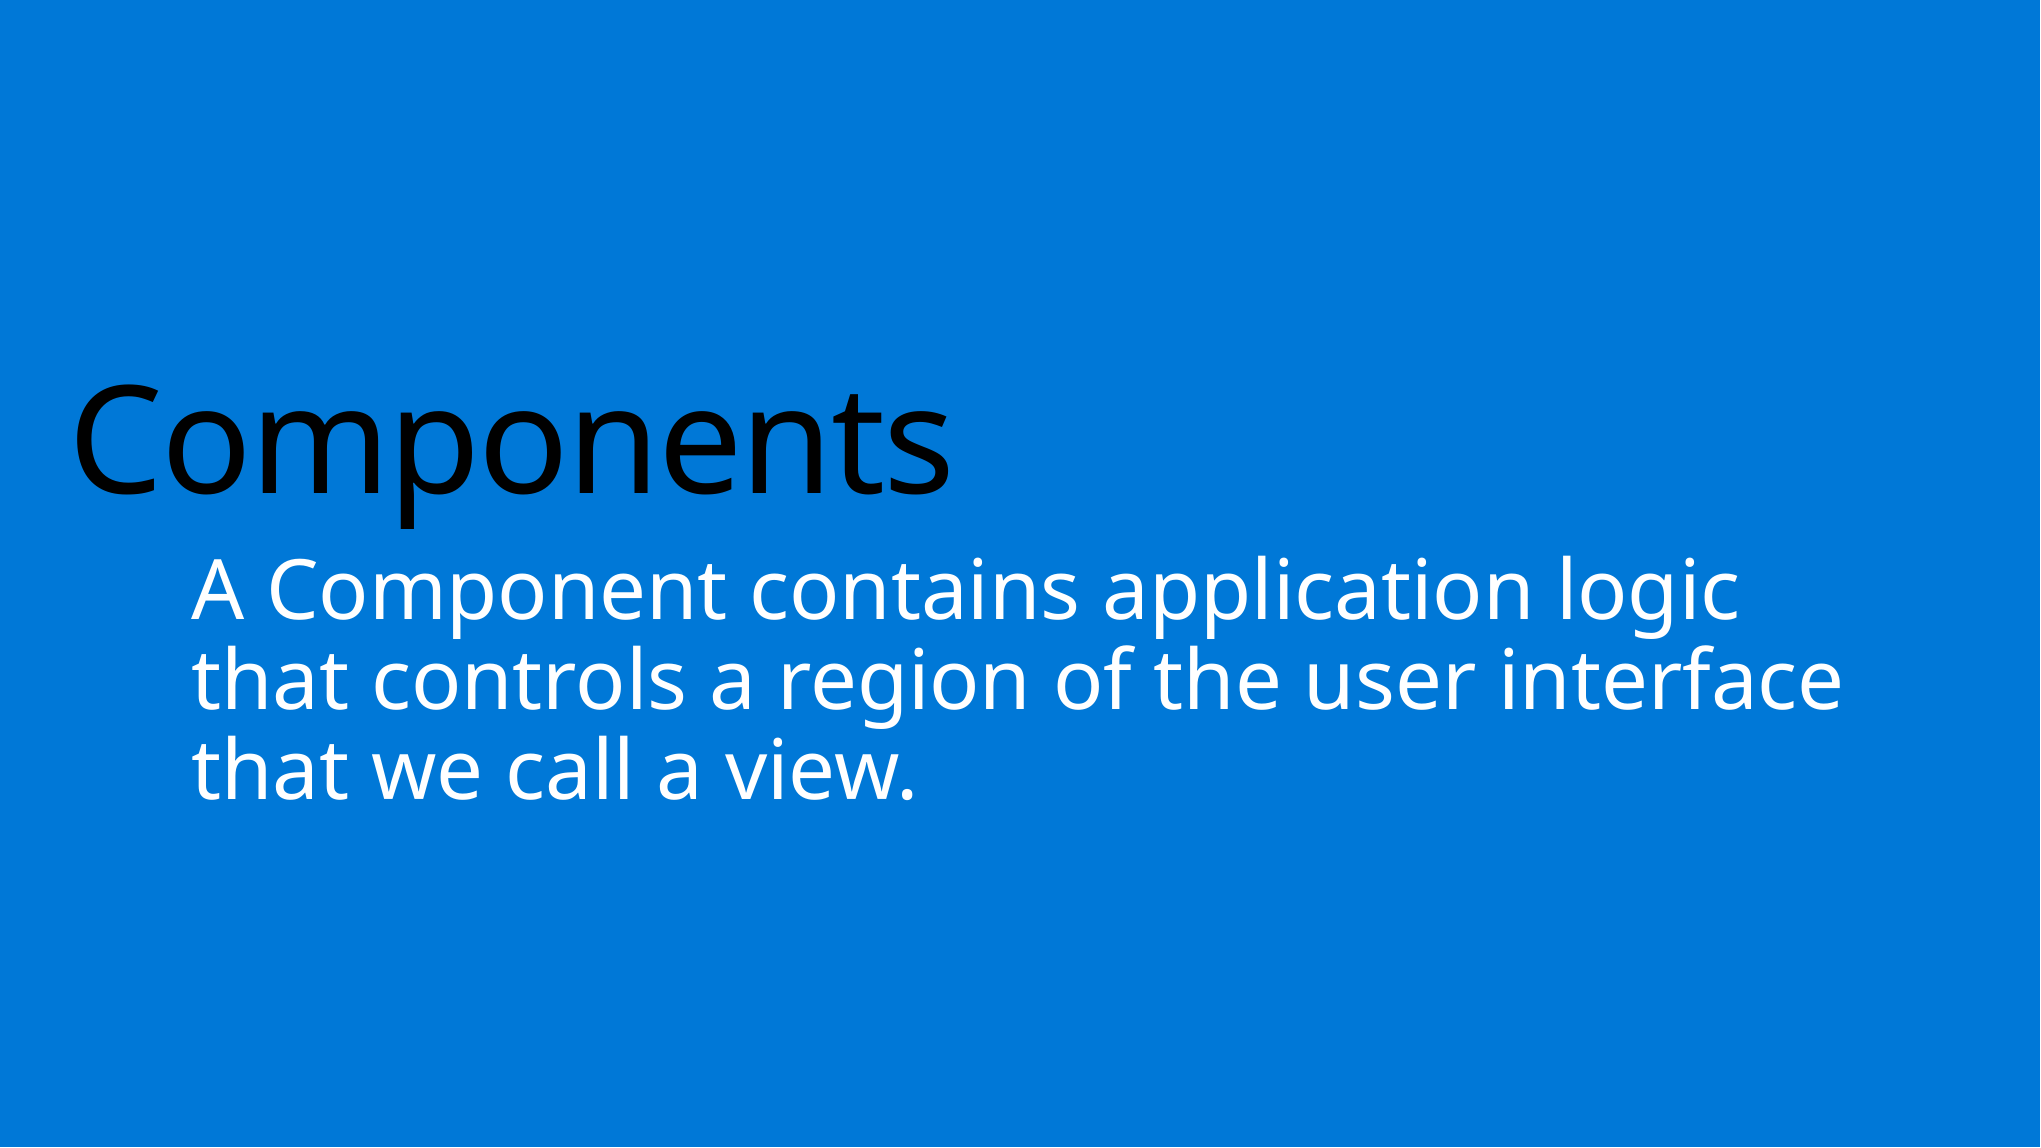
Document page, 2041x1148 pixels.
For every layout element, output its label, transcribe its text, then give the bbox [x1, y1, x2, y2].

title Components [45, 348, 1996, 543]
text_box A Component contains application logic that controls a region of the user interface that we call a view. [176, 540, 1862, 829]
